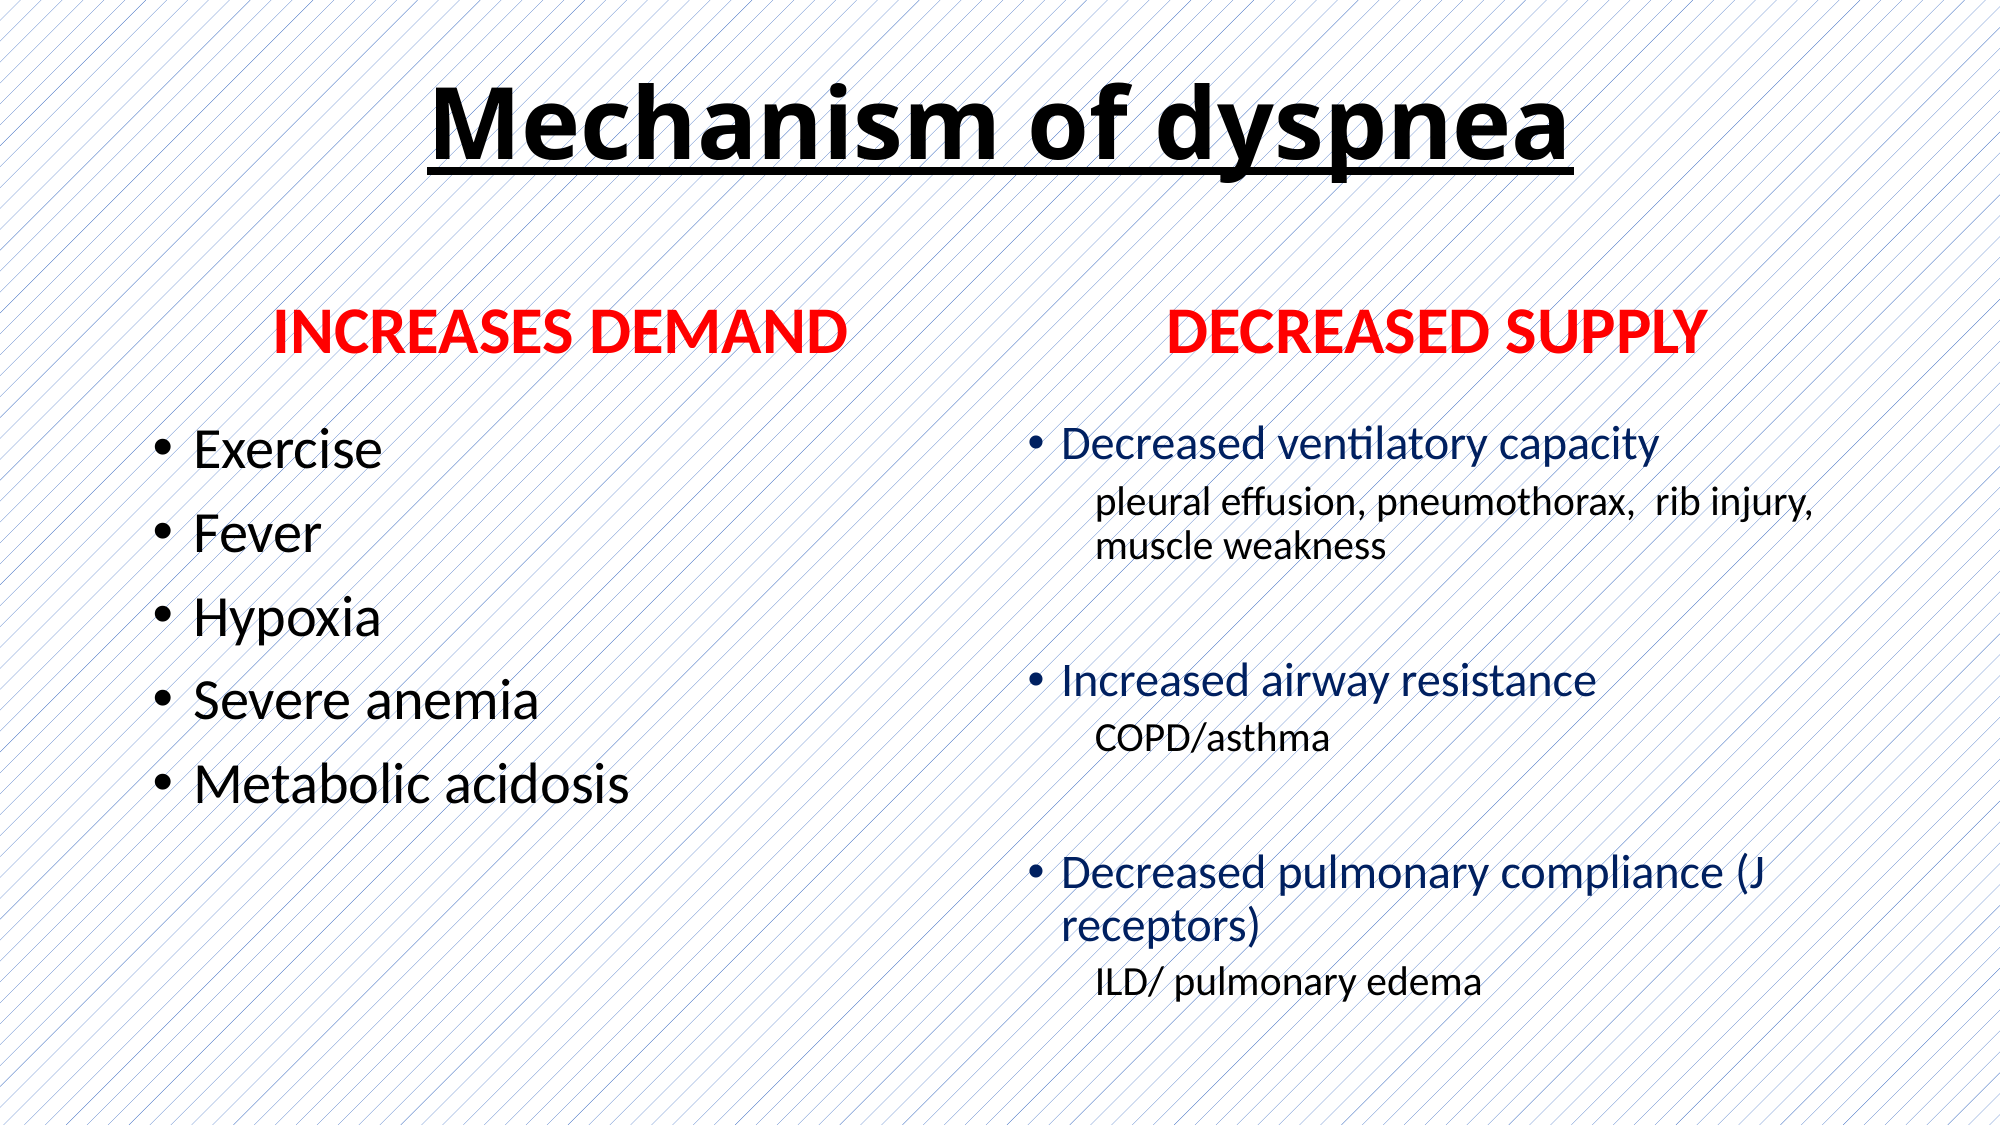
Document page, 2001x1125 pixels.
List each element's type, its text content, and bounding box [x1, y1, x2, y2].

title Mechanism of dyspnea [137, 59, 1863, 196]
list DECREASED SUPPLY [1012, 240, 1863, 376]
list Decreased ventilatory capacity pleural effusion, pneumothorax, rib injury, muscle weakness Increased airway resistance COPD/asthma Decreased pulmonary compliance (J receptors) ILD/ pulmonary edema [1012, 410, 1863, 1016]
list Exercise Fever Hypoxia Severe anemia Metabolic acidosis [137, 410, 984, 1016]
list INCREASES DEMAND [137, 275, 984, 376]
